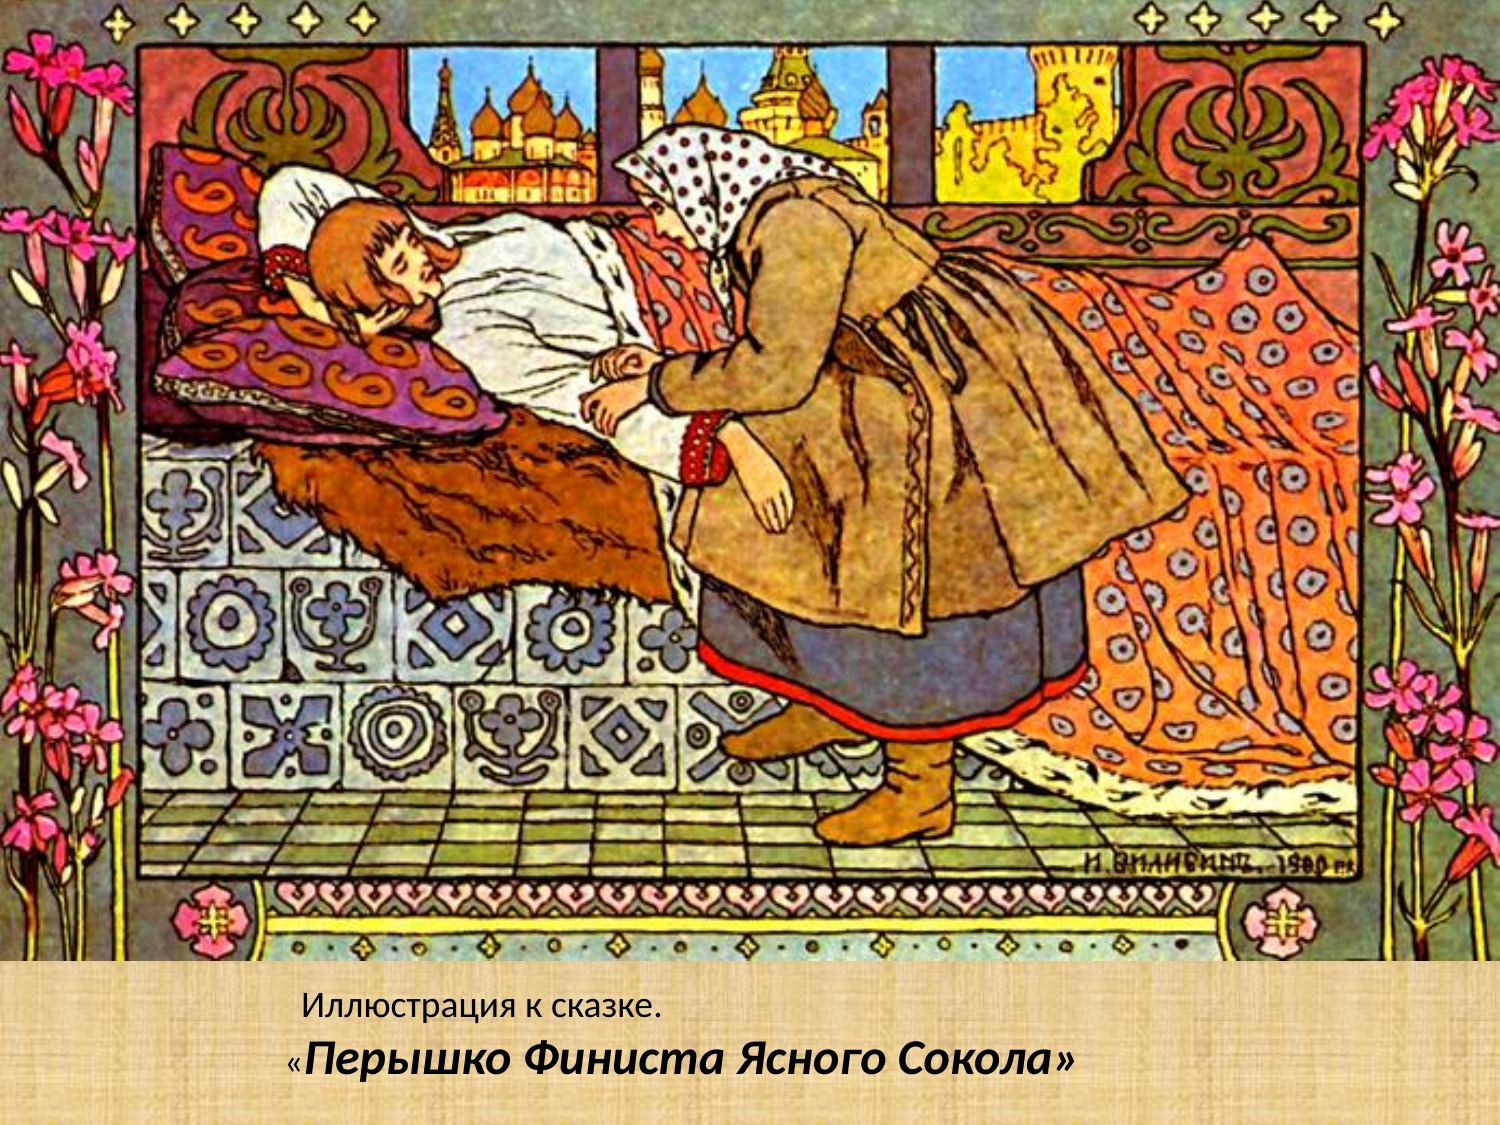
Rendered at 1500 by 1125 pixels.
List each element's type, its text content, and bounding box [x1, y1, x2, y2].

text_box Иллюстрация к сказке. «Перышко Финиста Ясного Сокола» [269, 972, 1278, 1093]
picture [0, 0, 1500, 1125]
